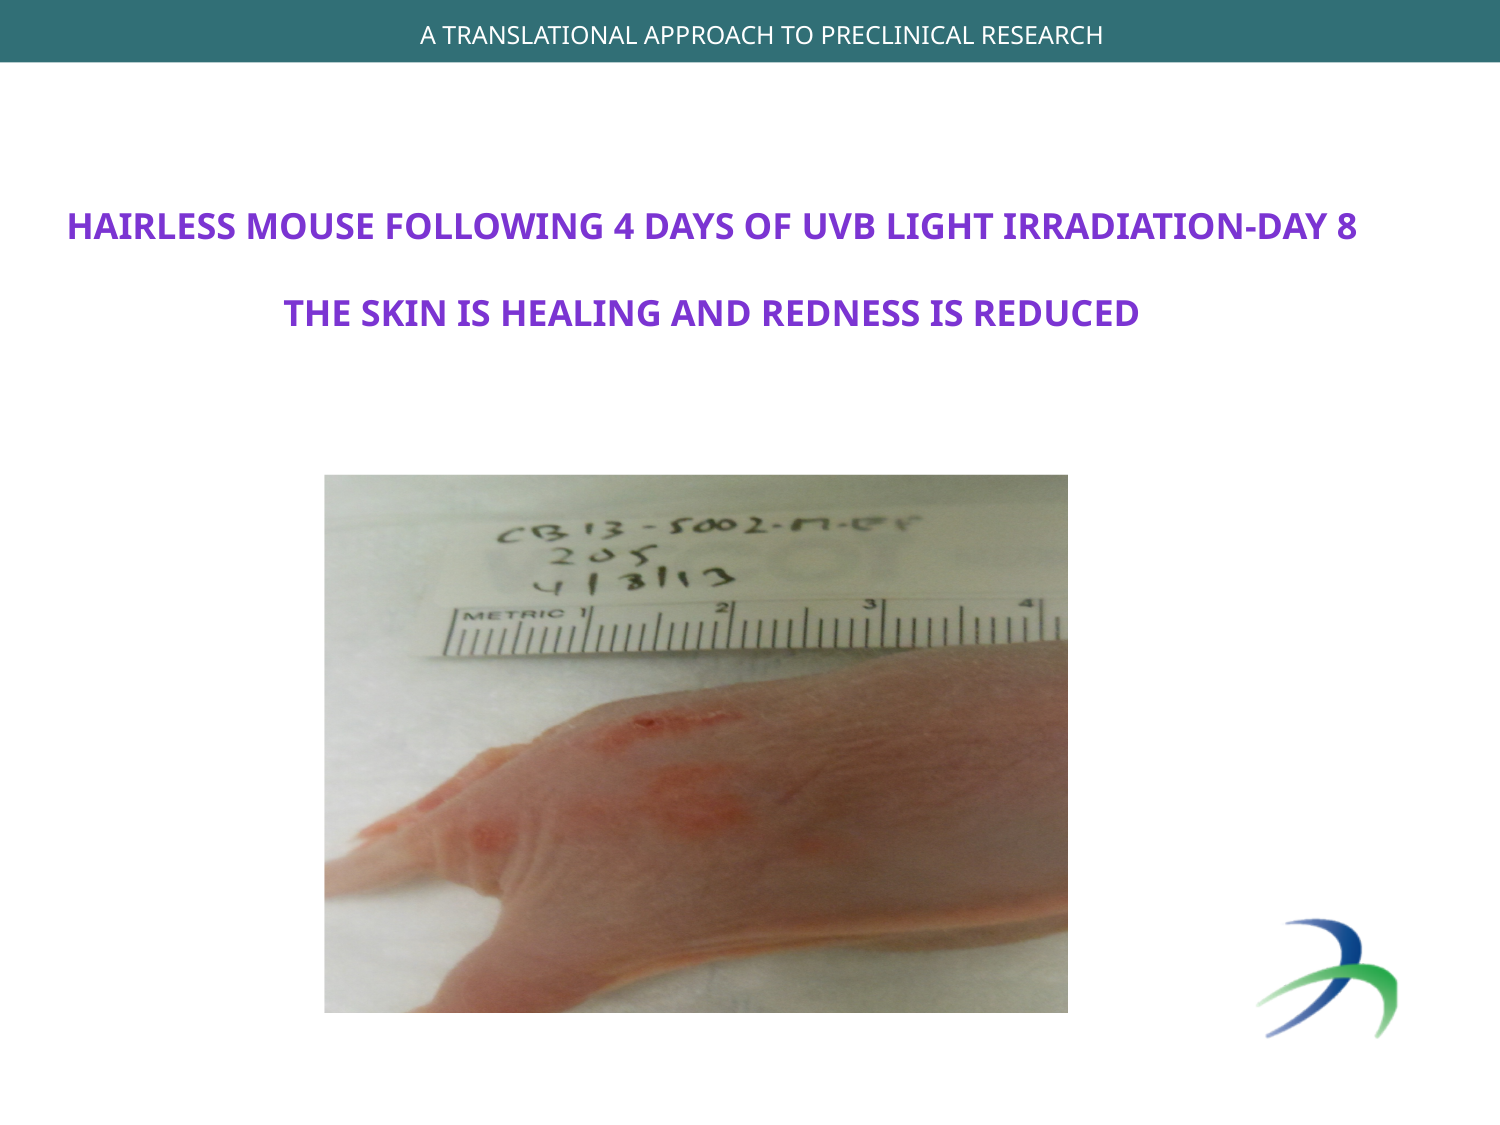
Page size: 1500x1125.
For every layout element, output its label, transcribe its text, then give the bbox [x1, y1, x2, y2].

text_box A TRANSLATIONAL APPROACH TO PRECLINICAL RESEARCH [99, 12, 1425, 58]
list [427, 372, 966, 1116]
picture [1237, 899, 1416, 1056]
title Hairless mouse following 4 days of UVB light irradiation-Day 8 The skin is healing and redness is reduced [37, 174, 1388, 363]
text_box [0, 0, 1500, 63]
picture [325, 475, 427, 1013]
picture [966, 475, 1068, 1013]
